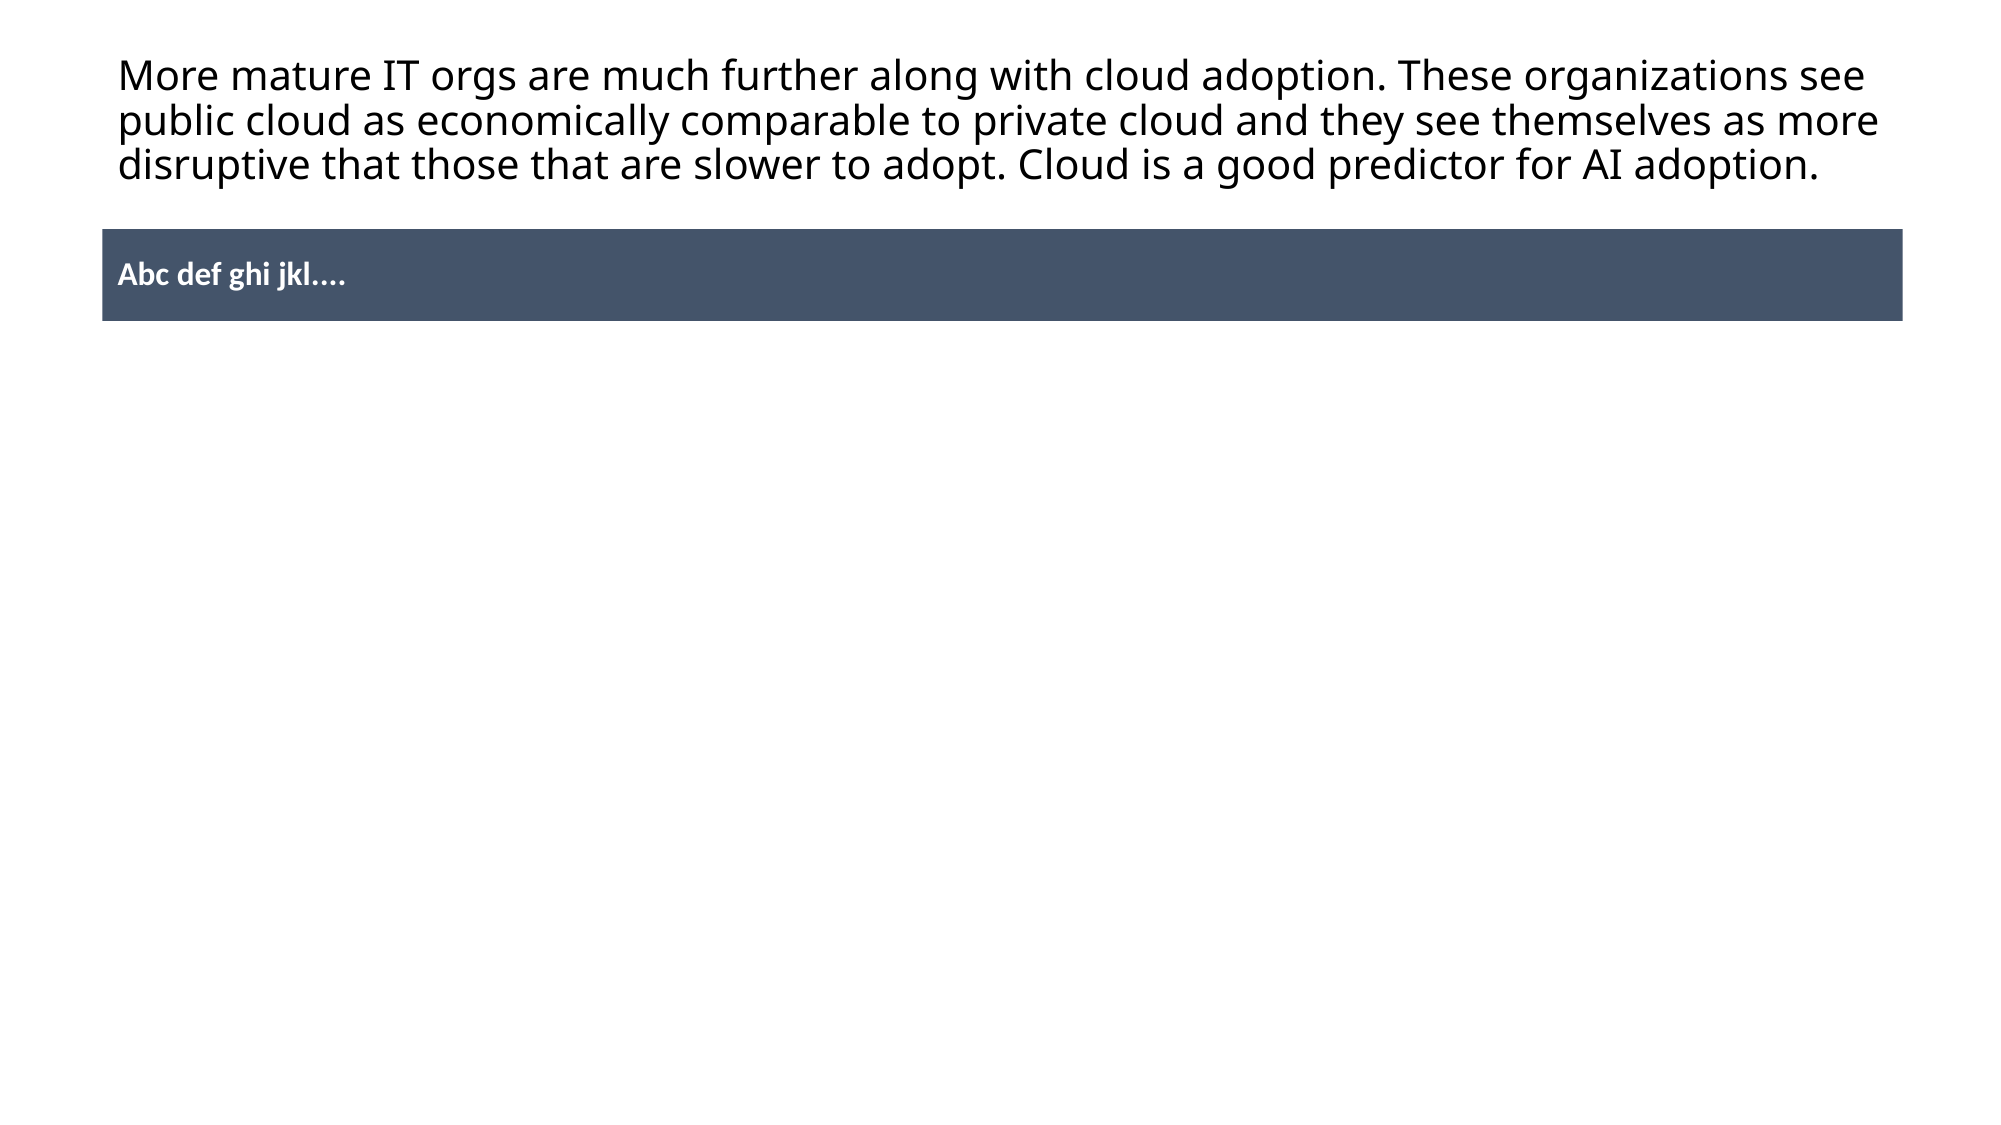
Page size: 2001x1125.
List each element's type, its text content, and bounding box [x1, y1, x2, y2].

list Abc def ghi jkl.... [102, 229, 1903, 321]
title More mature IT orgs are much further along with cloud adoption. These organizations see public cloud as economically comparable to private cloud and they see themselves as more disruptive that those that are slower to adopt. Cloud is a good predictor for AI adoption. [102, 45, 1906, 199]
